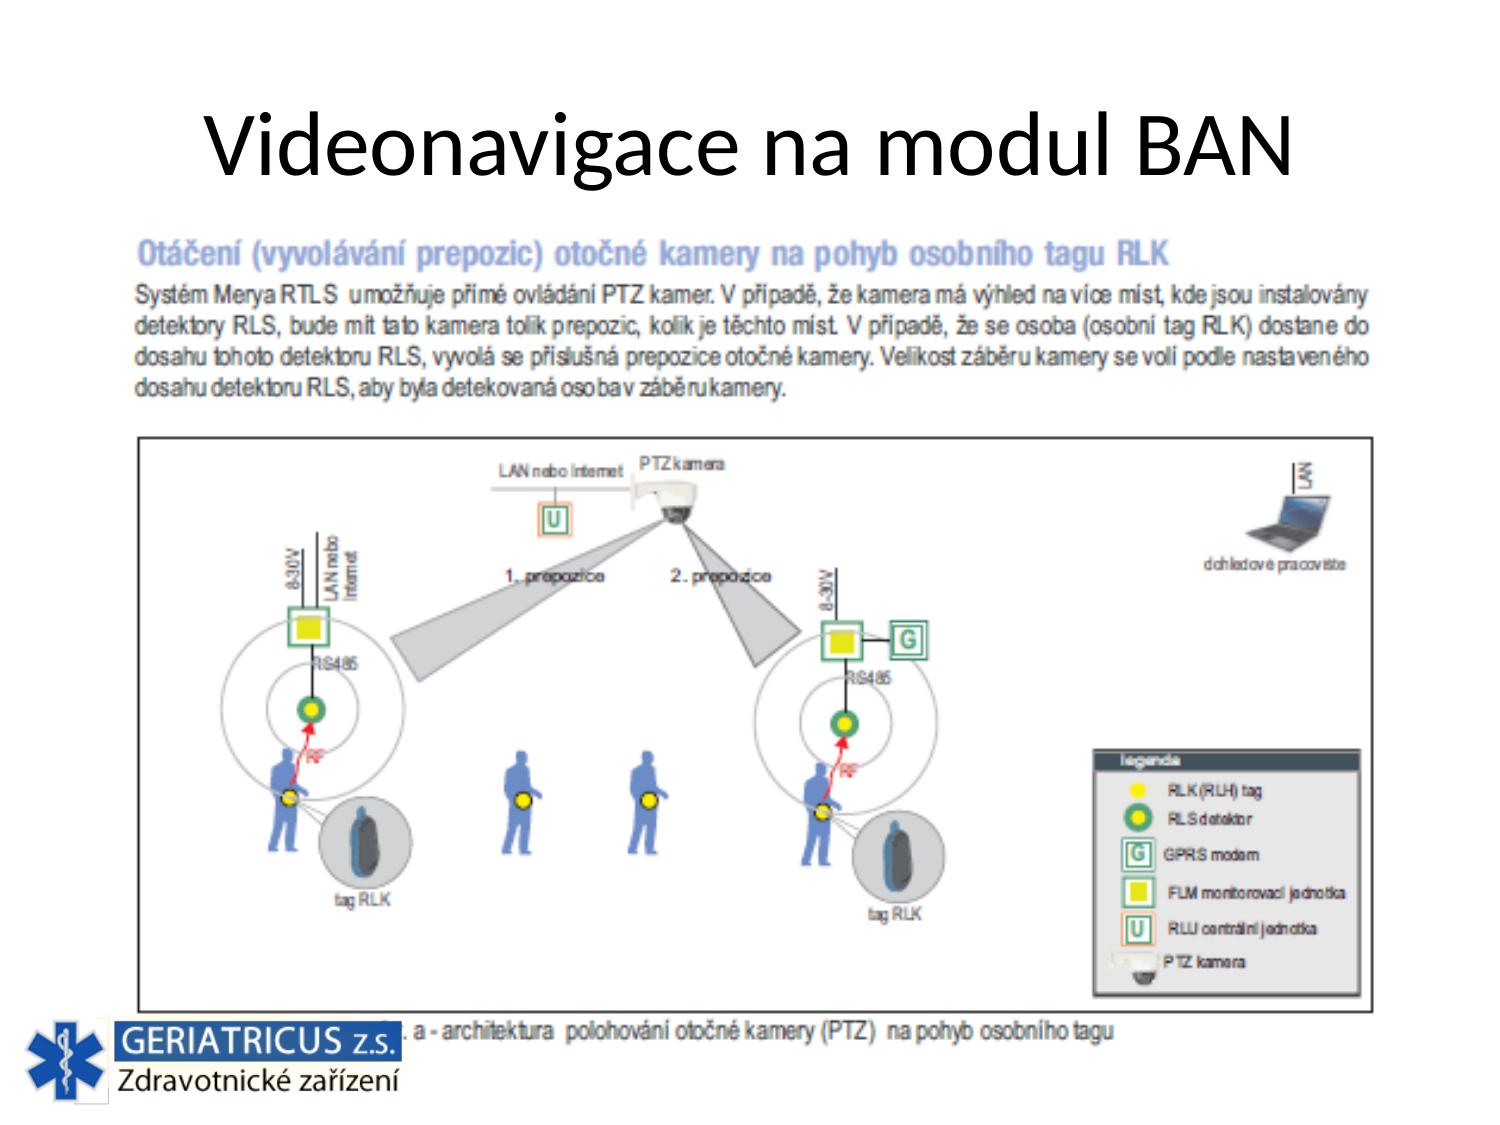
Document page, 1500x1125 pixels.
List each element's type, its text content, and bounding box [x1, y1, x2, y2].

title Videonavigace na modul BAN [75, 45, 1425, 233]
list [88, 204, 1424, 1071]
picture [17, 1011, 408, 1111]
